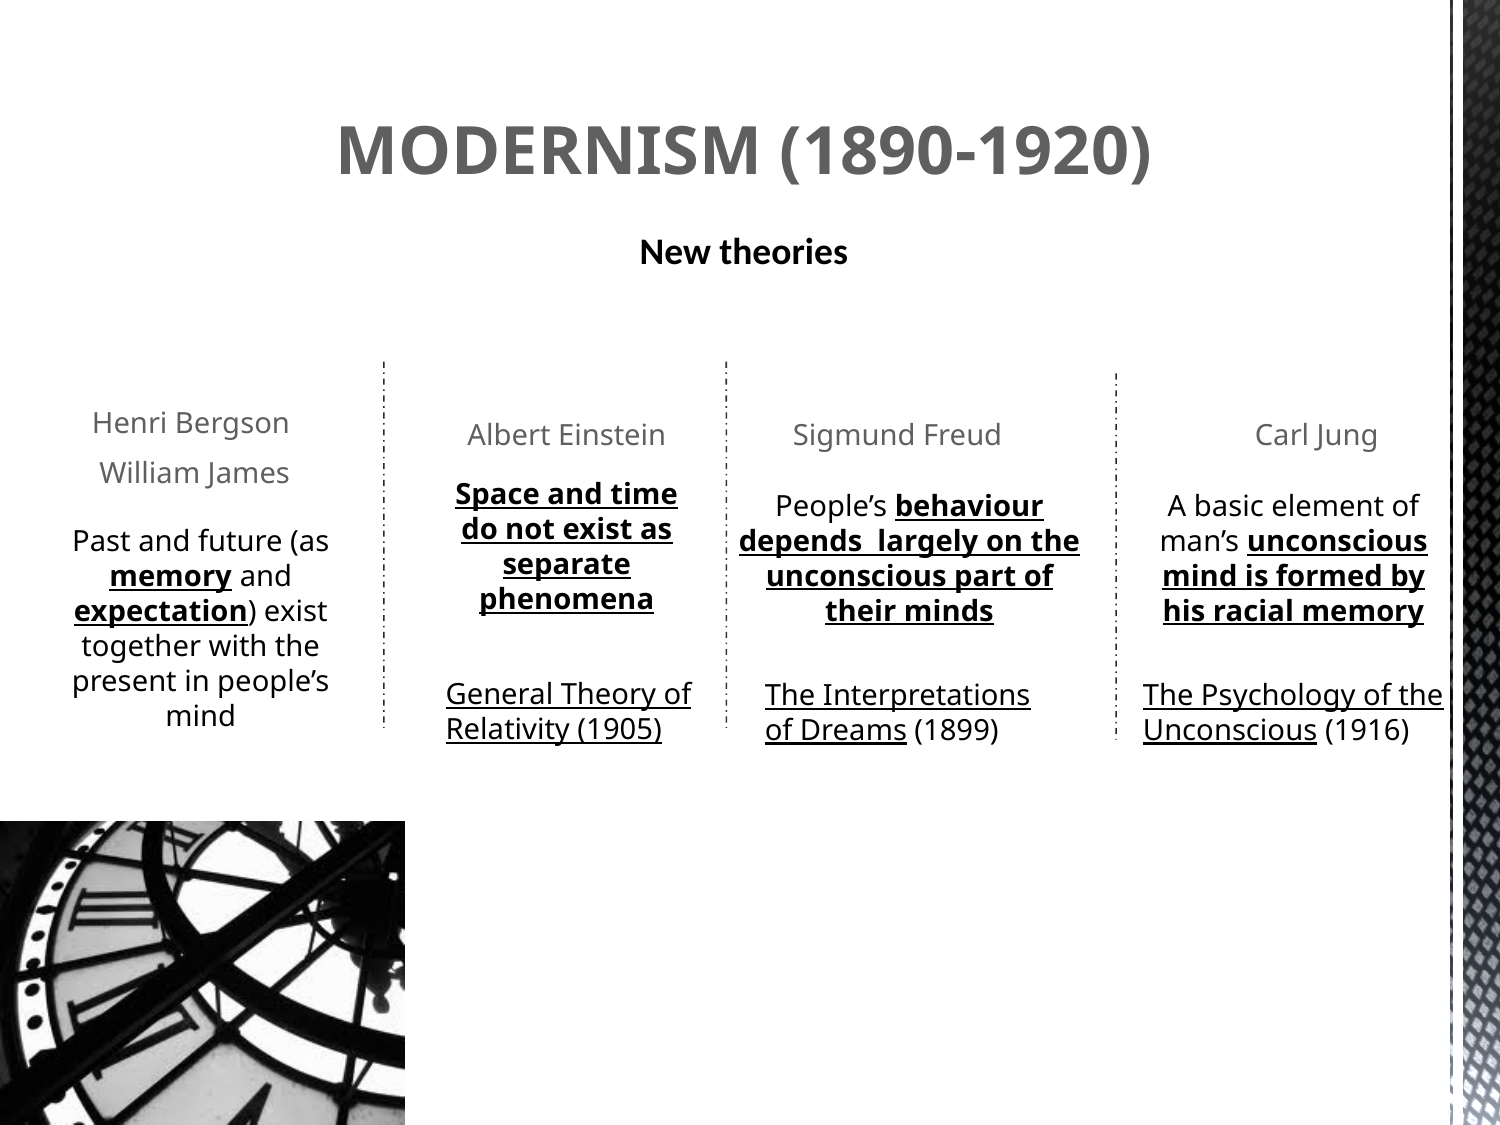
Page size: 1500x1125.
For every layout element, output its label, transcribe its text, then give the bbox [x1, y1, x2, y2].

title MODERNISM (1890-1920) [53, 54, 1436, 243]
text_box Carl Jung [1133, 408, 1500, 459]
text_box Past and future (as memory and expectation) exist together with the present in people’s mind [53, 515, 349, 740]
picture [1447, 0, 1500, 408]
text_box Albert Einstein [419, 408, 715, 459]
text_box Henri Bergson William James [64, 397, 325, 497]
text_box People’s behaviour depends largely on the unconscious part of their minds [714, 479, 1105, 635]
text_box Sigmund Freud [726, 408, 1069, 459]
picture [1447, 459, 1500, 668]
text_box Space and time do not exist as separate phenomena [430, 467, 703, 623]
picture [1447, 754, 1500, 1125]
text_box The Interpretations of Dreams (1899) [749, 668, 1081, 754]
picture [0, 821, 405, 1125]
text_box A basic element of man’s unconscious mind is formed by his racial memory [1128, 479, 1460, 635]
text_box New theories [490, 219, 998, 280]
text_box The Psychology of the Unconscious (1916) [1128, 668, 1500, 754]
text_box General Theory of Relativity (1905) [430, 633, 750, 753]
